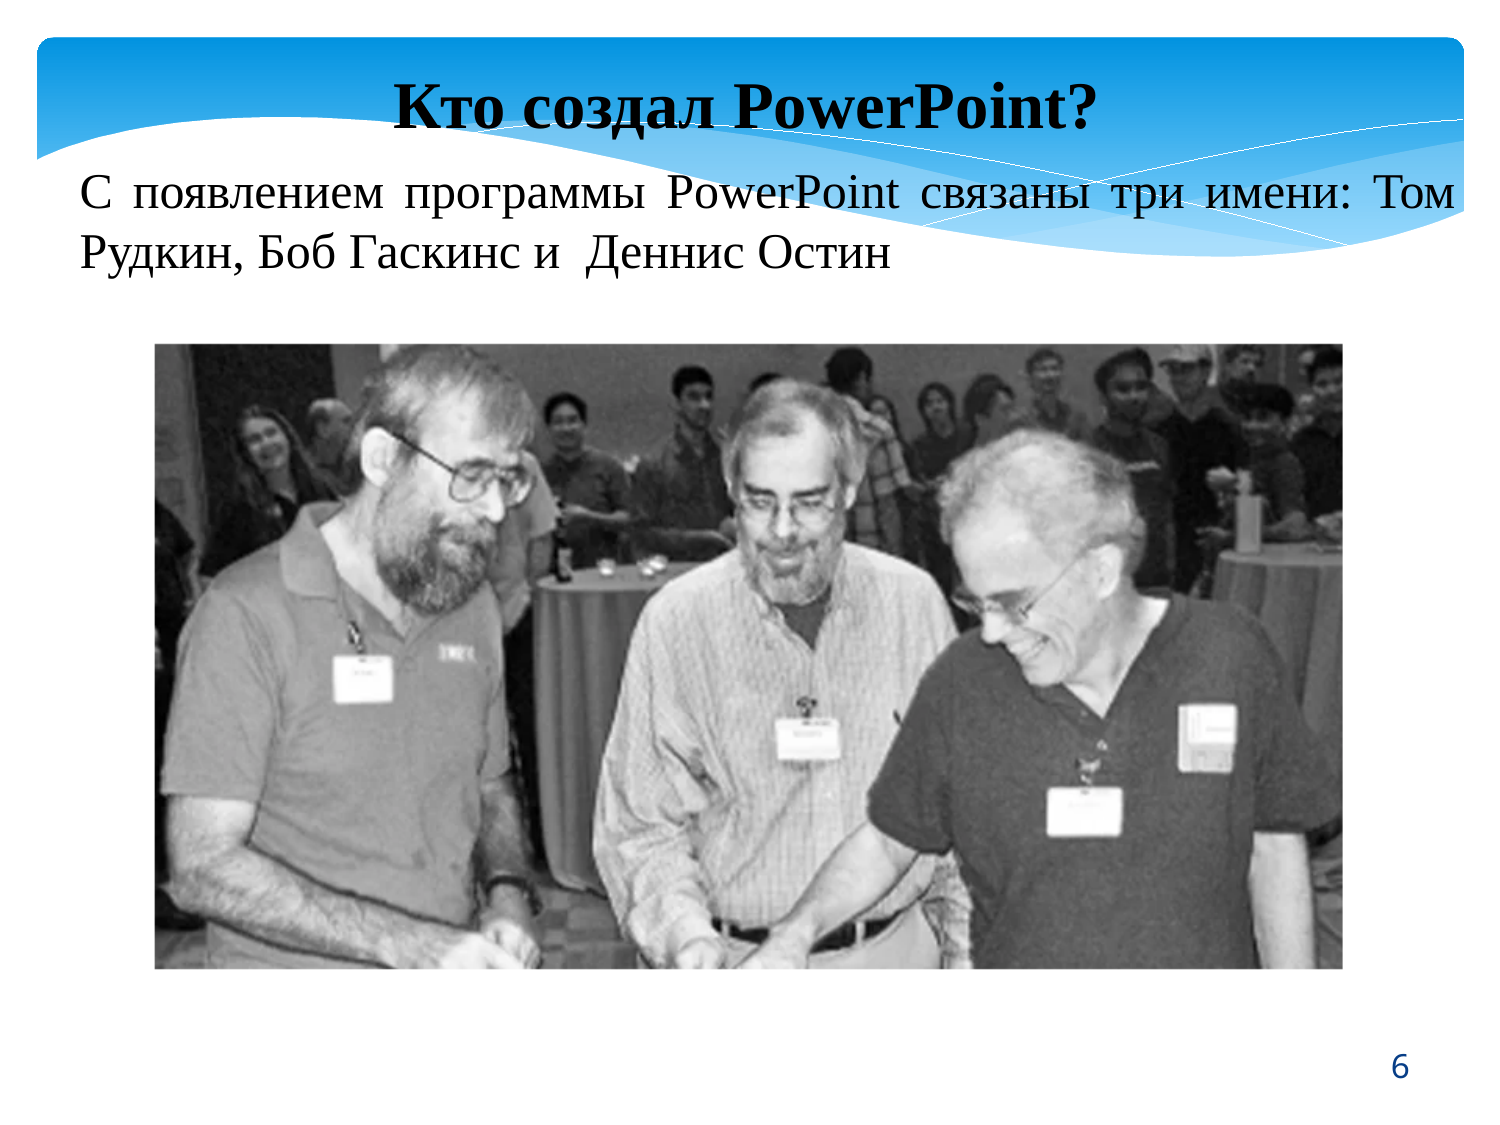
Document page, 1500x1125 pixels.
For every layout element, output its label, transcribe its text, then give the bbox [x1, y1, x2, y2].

slide_number 6 [1340, 1037, 1461, 1098]
text_box Кто создал PowerPoint? [192, 54, 1303, 150]
picture [148, 337, 1347, 984]
text_box С появлением программы PowerPoint связаны три имени: Том Рудкин, Боб Гаскинс и Деннис Остин [64, 151, 1471, 287]
